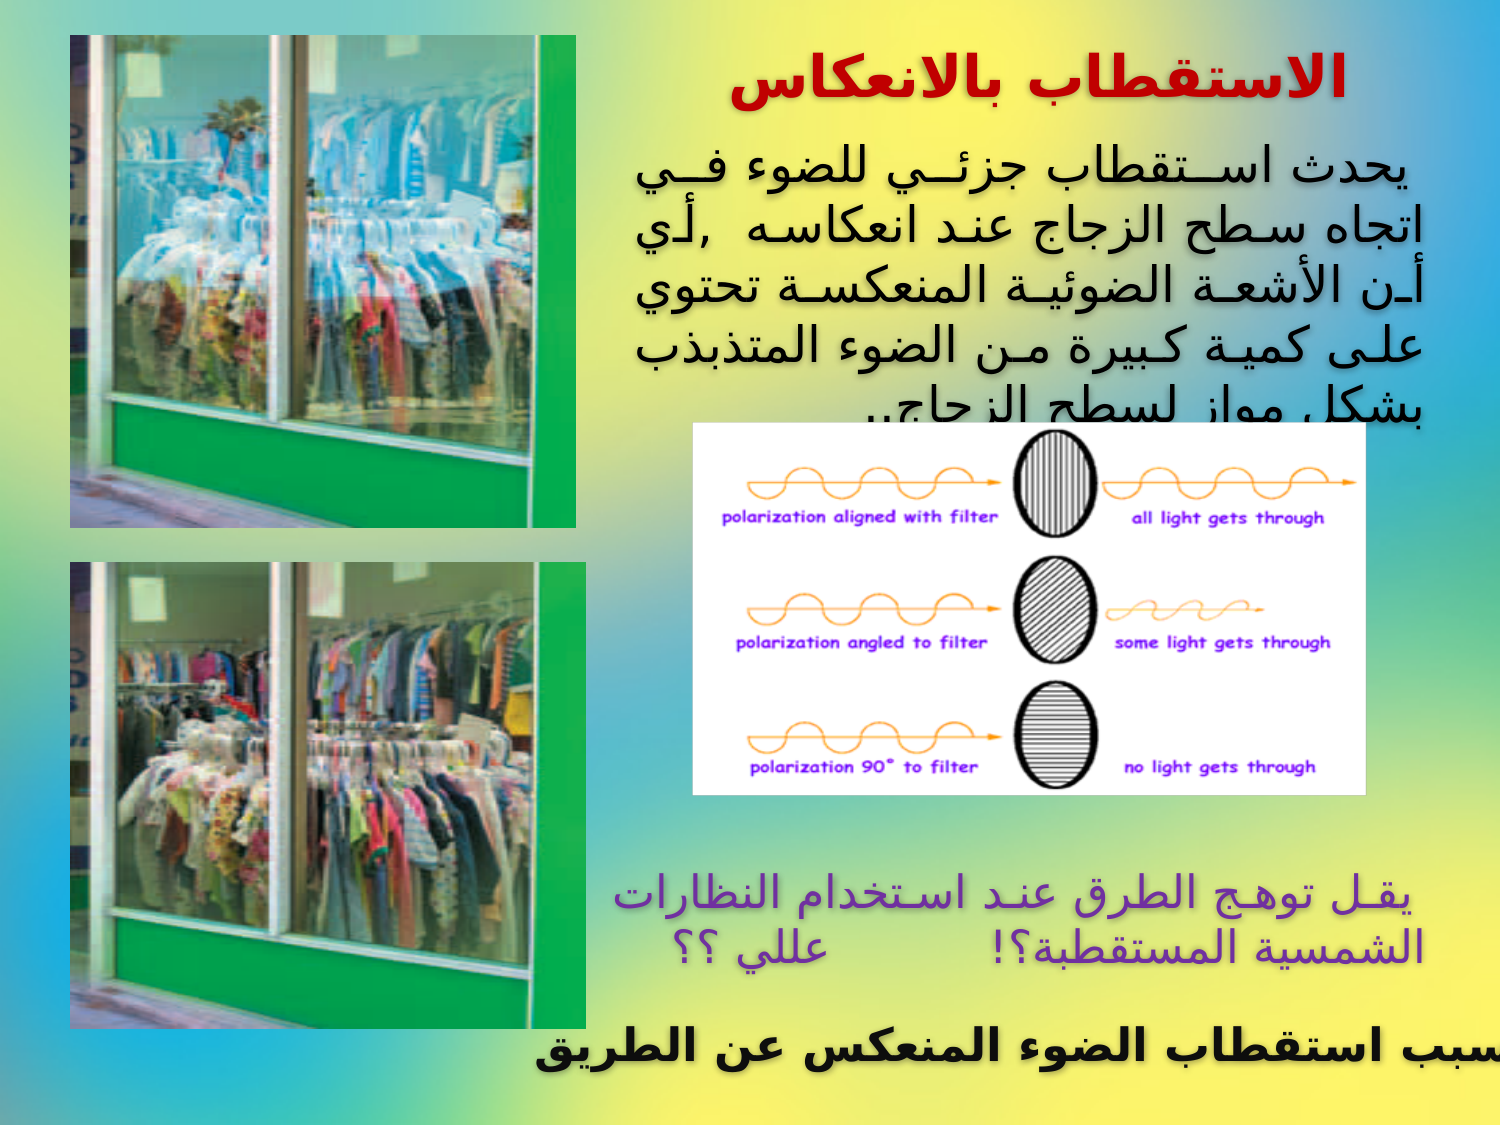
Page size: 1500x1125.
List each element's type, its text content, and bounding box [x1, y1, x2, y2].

text_box يحدث استقطاب جزئي للضوء في اتجاه سطح الزجاج عند انعكاسه ,أي أن الأشعة الضوئية المنعكسة تحتوي على كمية كبيرة من الضوء المتذبذب بشكل مواز لسطح الزجاج.. [619, 125, 1442, 441]
picture [0, 0, 1500, 1125]
text_box الاستقطاب بالانعكاس [713, 31, 1365, 117]
text_box بسبب استقطاب الضوء المنعكس عن الطريق [519, 1007, 1500, 1078]
text_box يقل توهج الطرق عند استخدام النظارات الشمسية المستقطبة؟! عللي ؟؟ [597, 855, 1443, 981]
